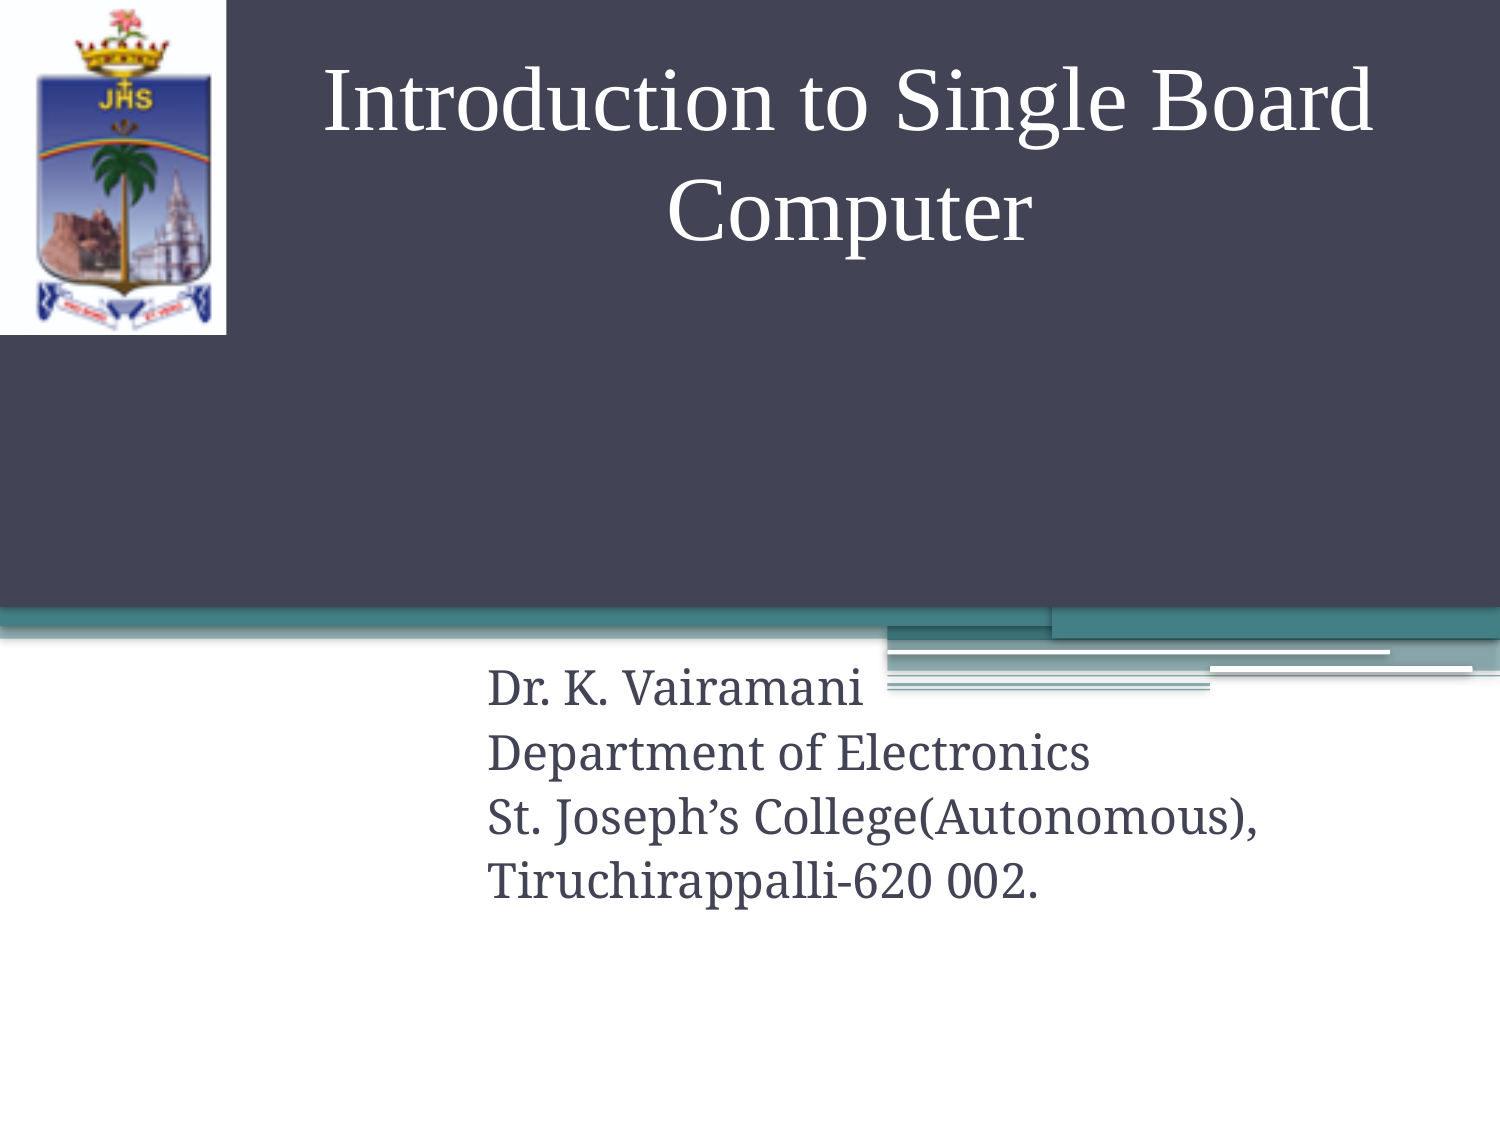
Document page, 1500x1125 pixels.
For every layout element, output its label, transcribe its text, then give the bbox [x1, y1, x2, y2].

picture [0, 0, 227, 336]
title Introduction to Single Board Computer [275, 24, 1425, 267]
subtitle Dr. K. Vairamani Department of Electronics St. Joseph’s College(Autonomous), Tiruchirappalli-620 002. [462, 650, 1275, 938]
